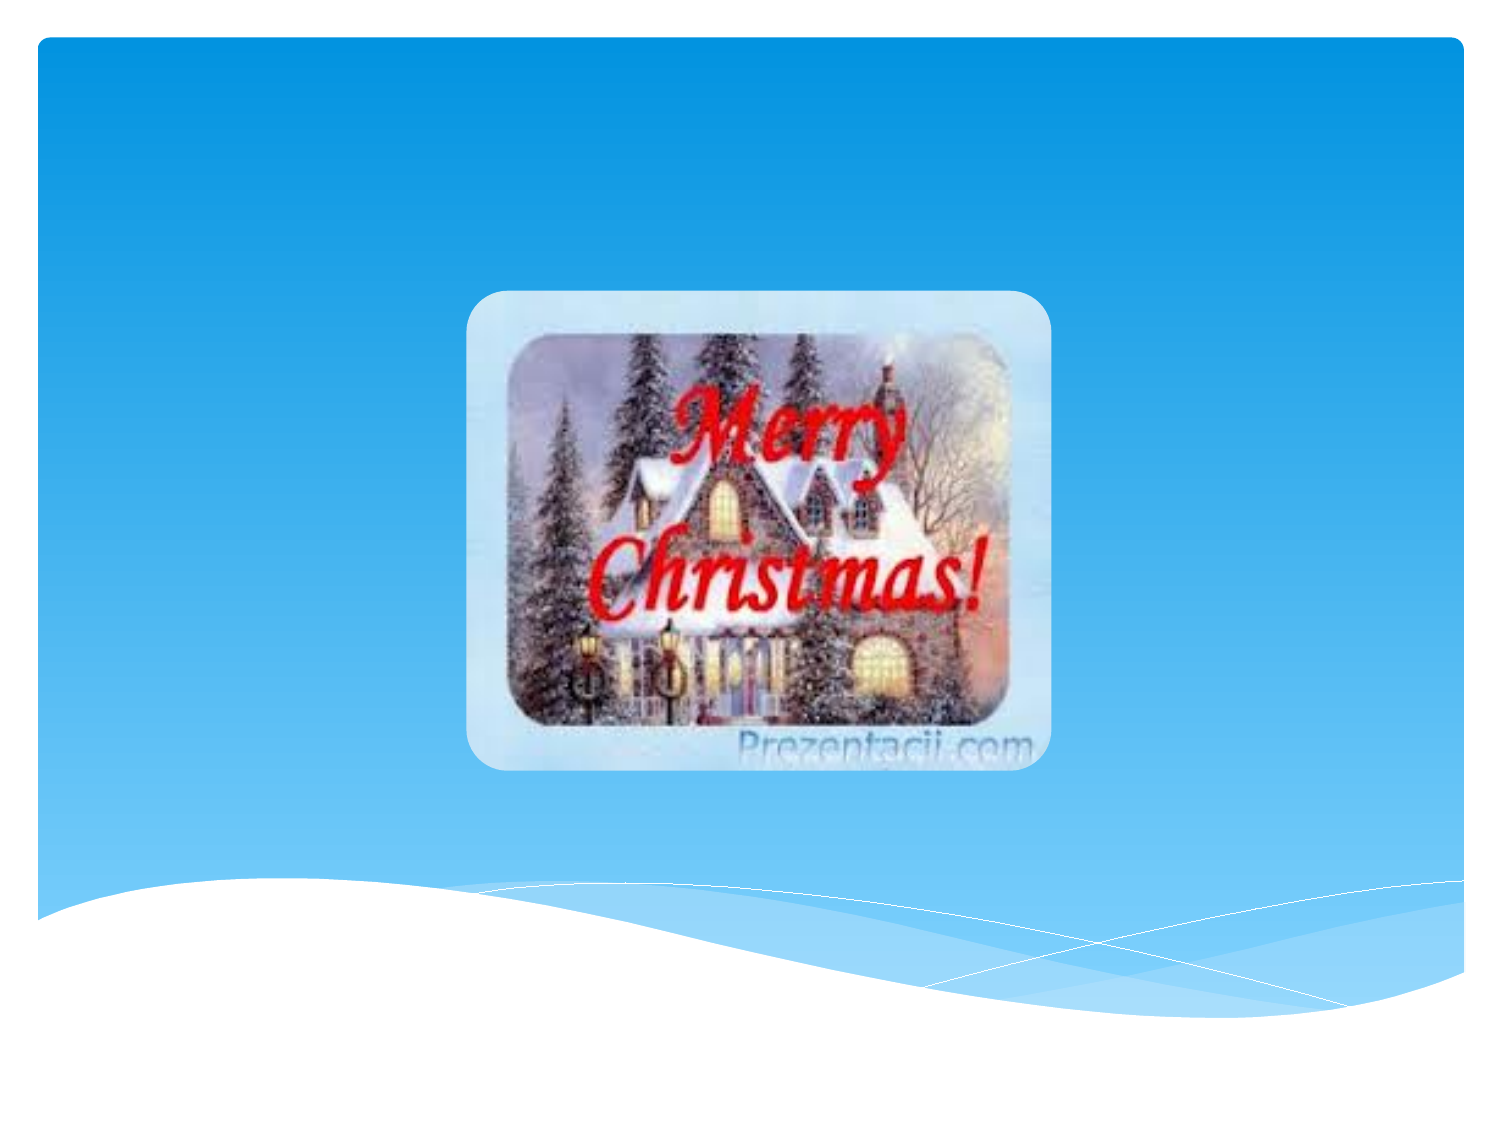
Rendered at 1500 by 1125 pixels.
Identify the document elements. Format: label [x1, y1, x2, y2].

picture [466, 290, 1052, 771]
